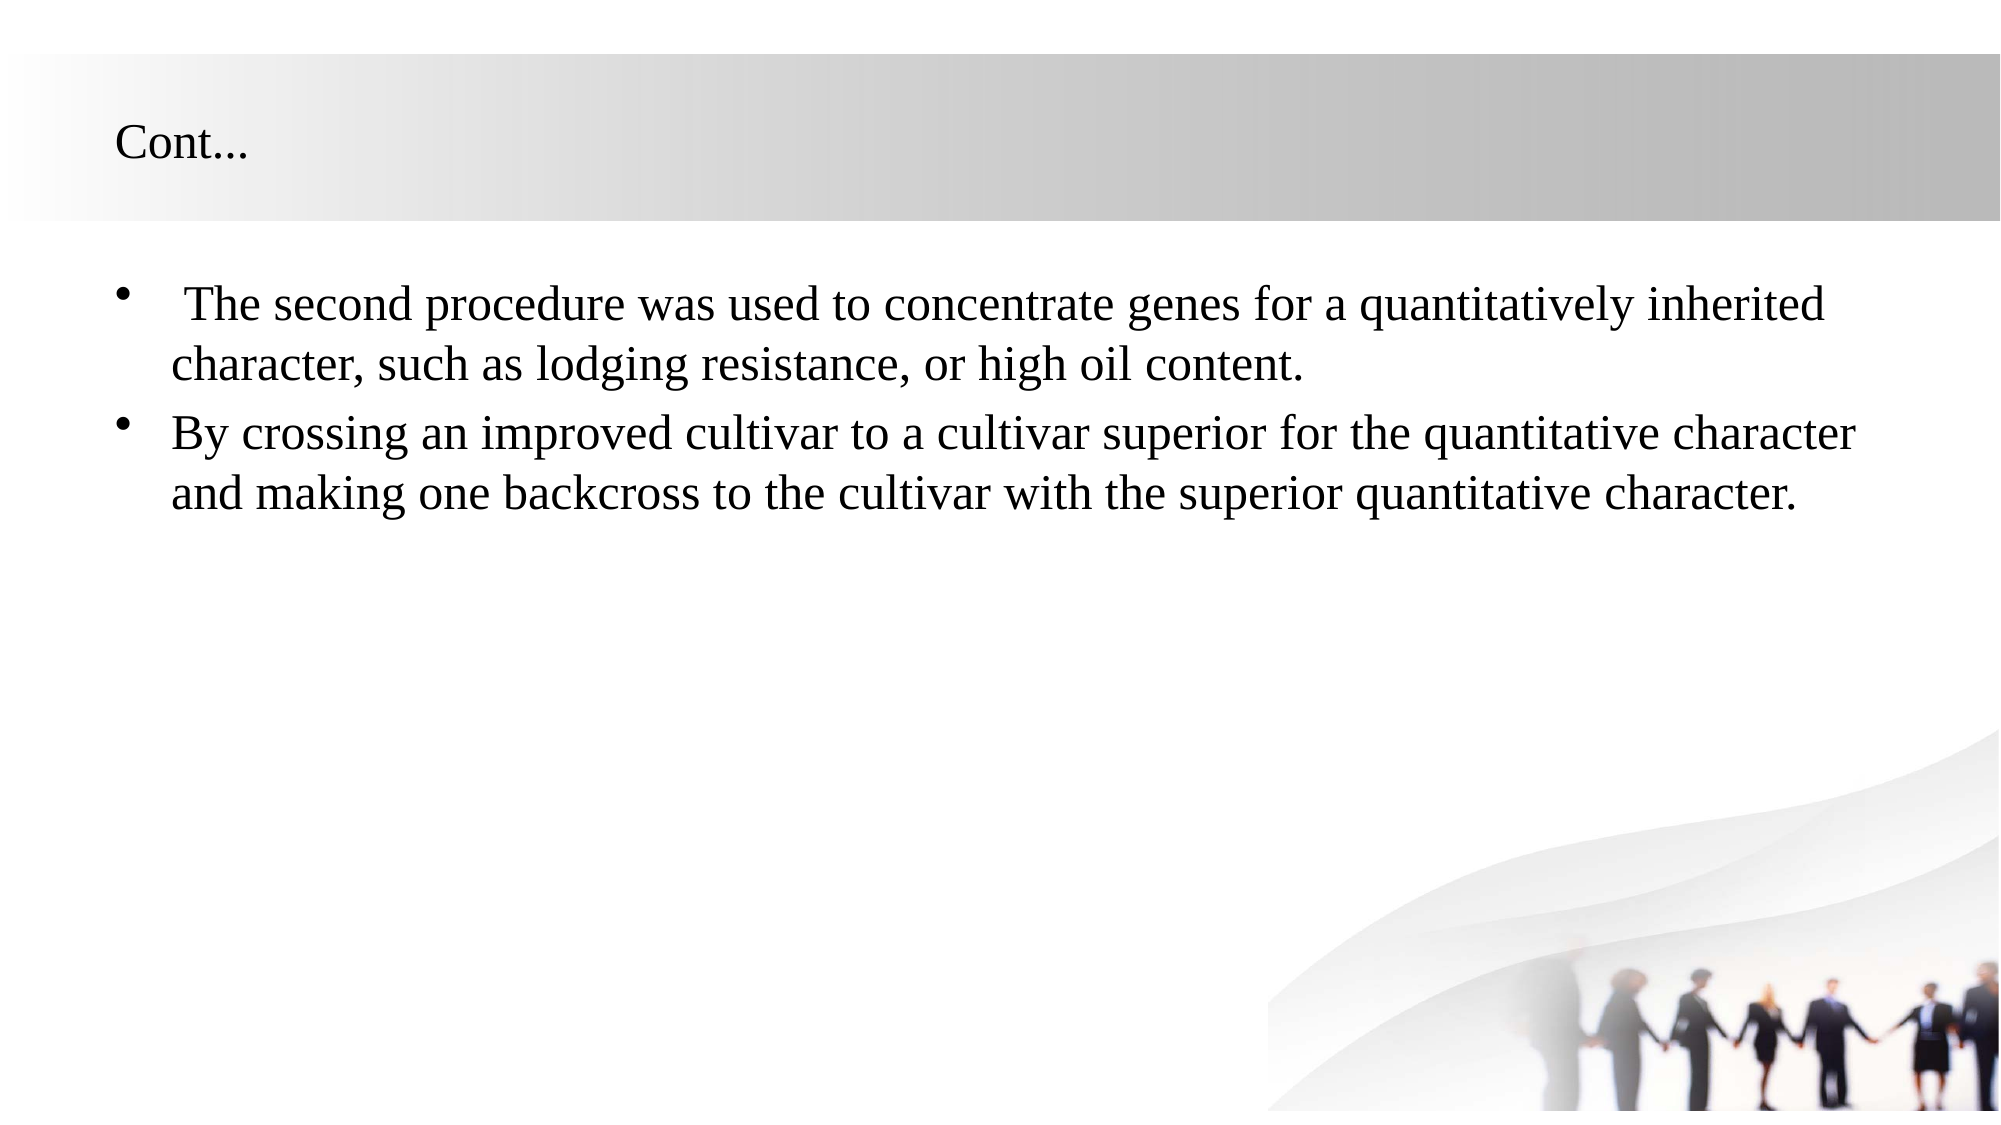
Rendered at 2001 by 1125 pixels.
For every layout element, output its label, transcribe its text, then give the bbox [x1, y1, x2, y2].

picture [1268, 728, 1999, 1111]
list The second procedure was used to concentrate genes for a quantitatively inherited character, such as lodging resistance, or high oil content. By crossing an improved cultivar to a cultivar superior for the quantitative character and making one backcross to the cultivar with the superior quantitative character. [99, 262, 1901, 1006]
title Cont... [99, 44, 1901, 233]
